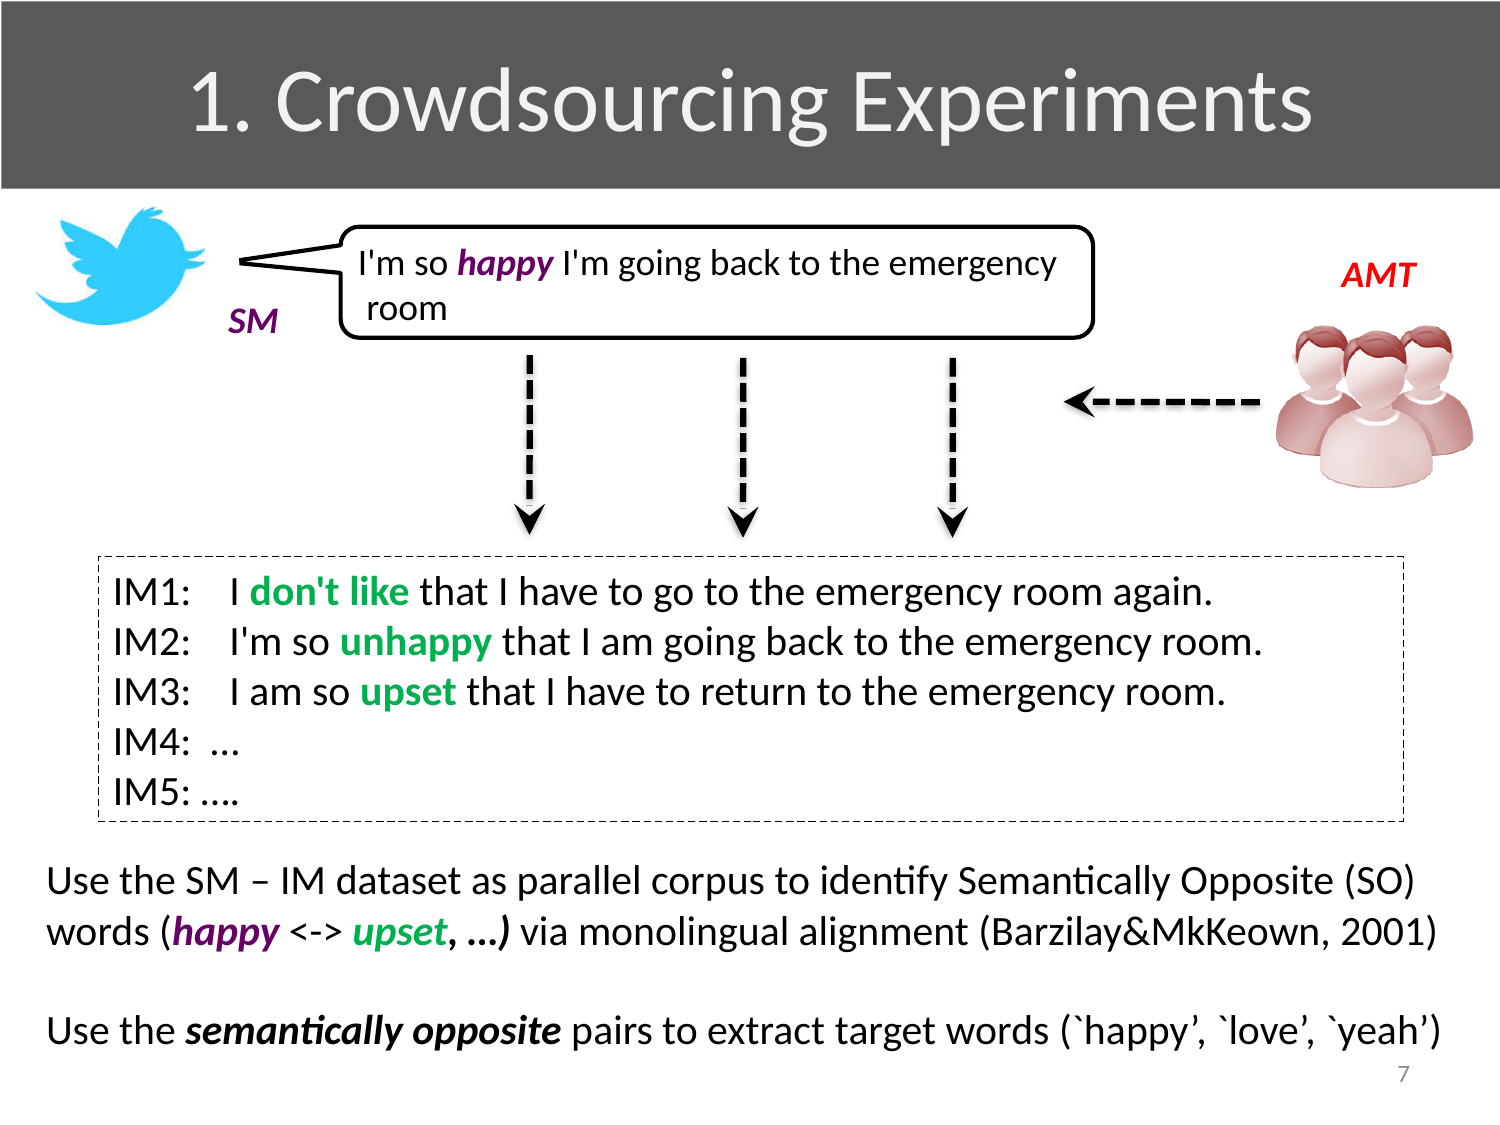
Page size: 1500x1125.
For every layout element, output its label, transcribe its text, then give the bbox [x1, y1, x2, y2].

title 1. Crowdsourcing Experiments [1, 1, 1500, 189]
text_box IM1: I don't like that I have to go to the emergency room again. IM2: I'm so unhappy that I am going back to the emergency room. IM3: I am so upset that I have to return to the emergency room. IM4: … IM5: …. [98, 556, 1404, 822]
slide_number 7 [1074, 1061, 1425, 1103]
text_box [0, 191, 1489, 538]
text_box Use the SM – IM dataset as parallel corpus to identify Semantically Opposite (SO) words (happy <-> upset, …) via monolingual alignment (Barzilay&MkKeown, 2001) Use the semantically opposite pairs to extract target words (`happy’, `love’, `yeah’) [31, 845, 1489, 1061]
